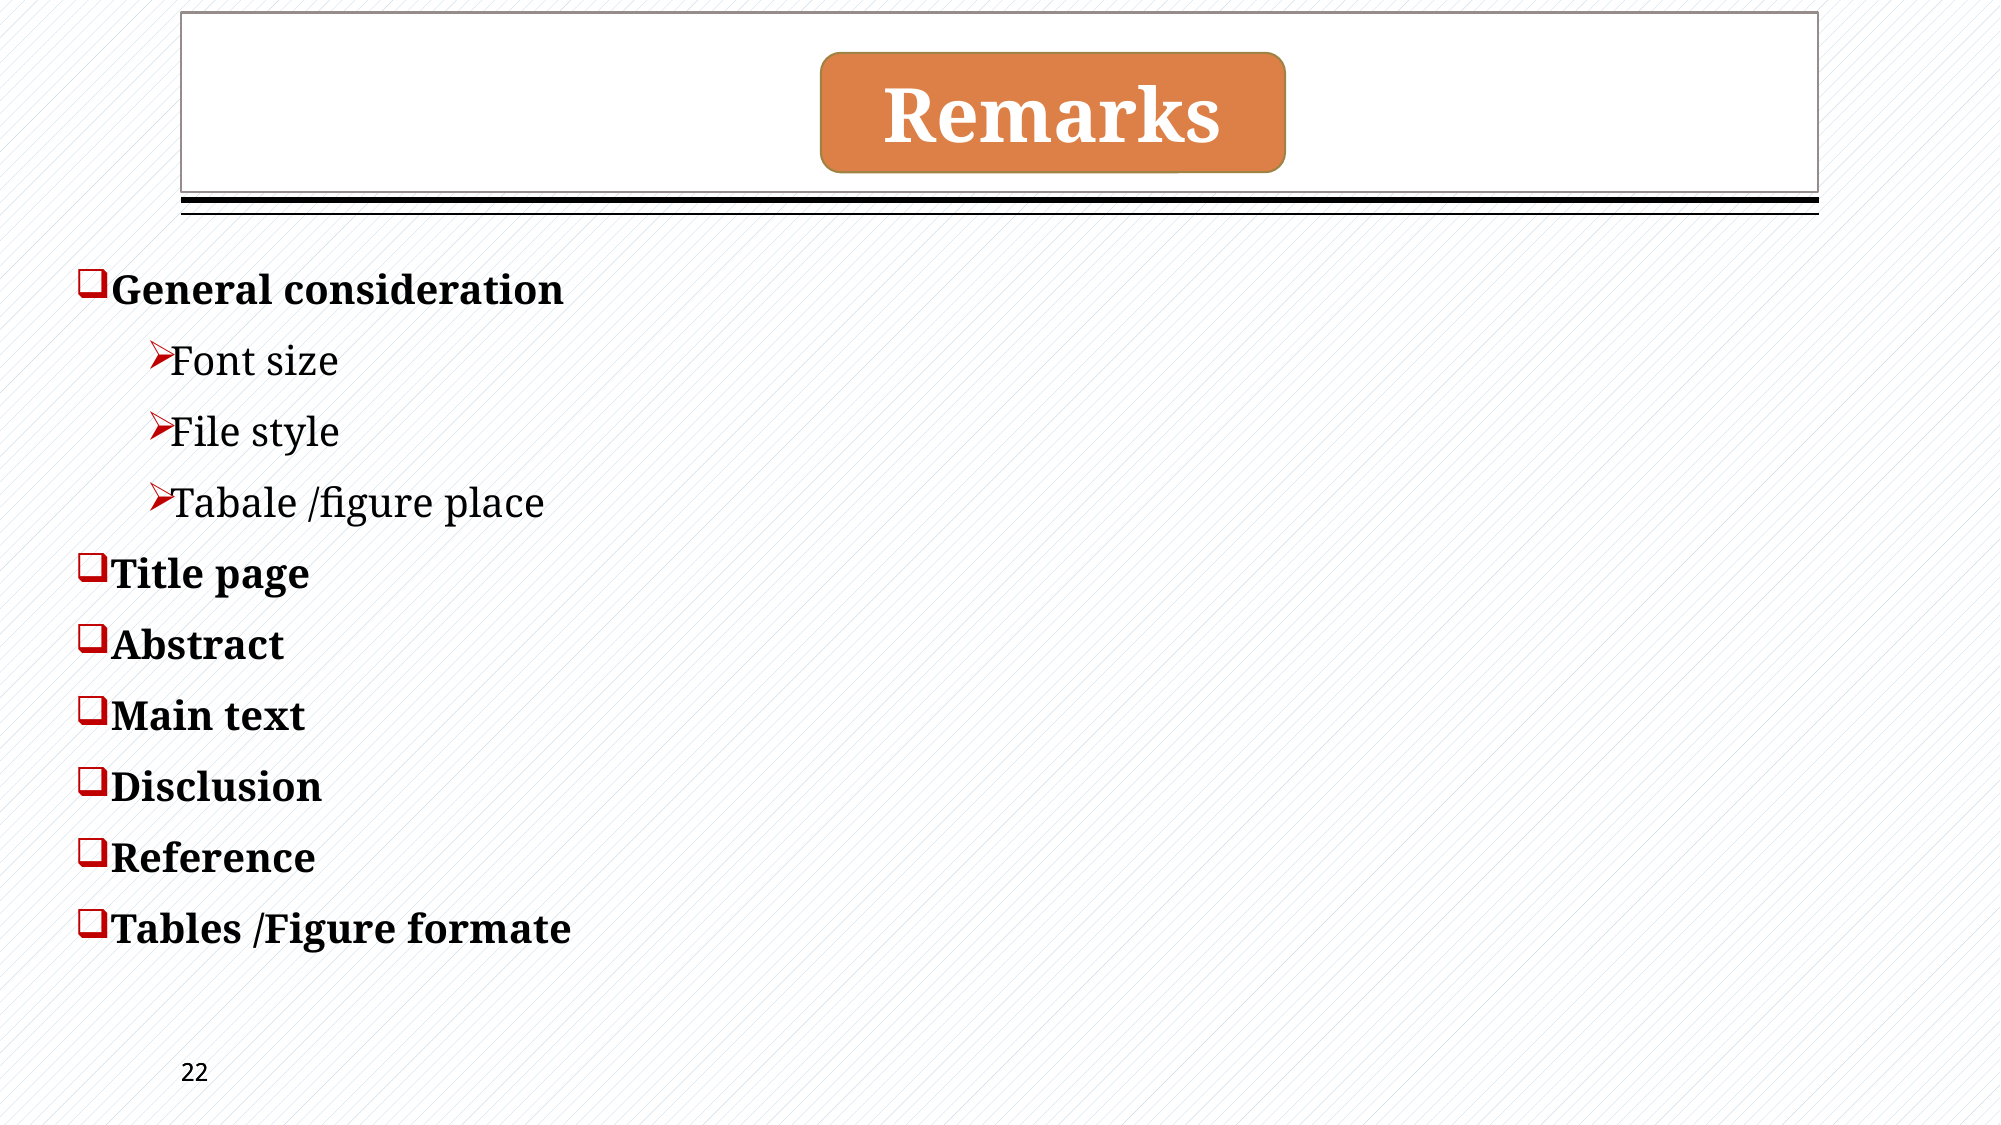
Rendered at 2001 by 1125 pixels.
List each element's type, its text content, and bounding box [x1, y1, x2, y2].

list General consideration Font size File style Tabale /figure place Title page Abstract Main text Disclusion Reference Tables /Figure formate [75, 262, 1819, 967]
text_box 22 [181, 1043, 482, 1103]
text_box Remarks [819, 51, 1287, 174]
text_box [180, 11, 1819, 193]
